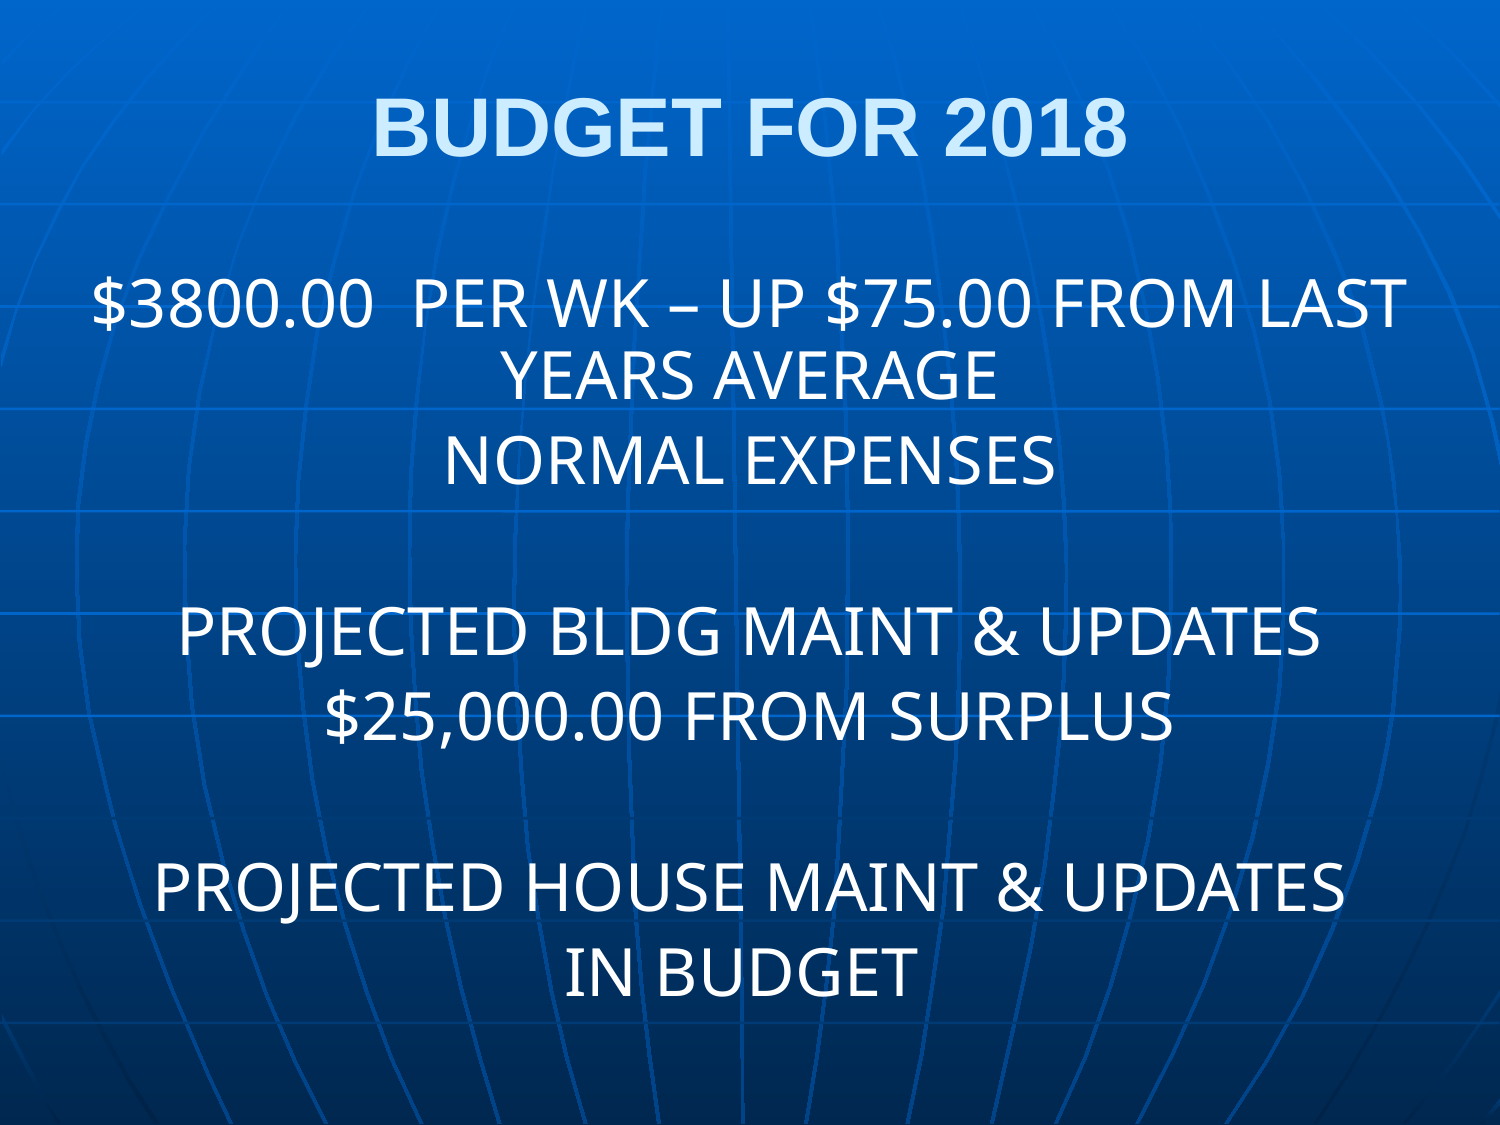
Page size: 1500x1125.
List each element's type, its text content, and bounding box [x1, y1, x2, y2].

title BUDGET FOR 2018 [75, 45, 1425, 200]
list $3800.00 PER WK – UP $75.00 FROM LAST YEARS AVERAGE NORMAL EXPENSES PROJECTED BLDG MAINT & UPDATES $25,000.00 FROM SURPLUS PROJECTED HOUSE MAINT & UPDATES IN BUDGET [75, 262, 1425, 1006]
